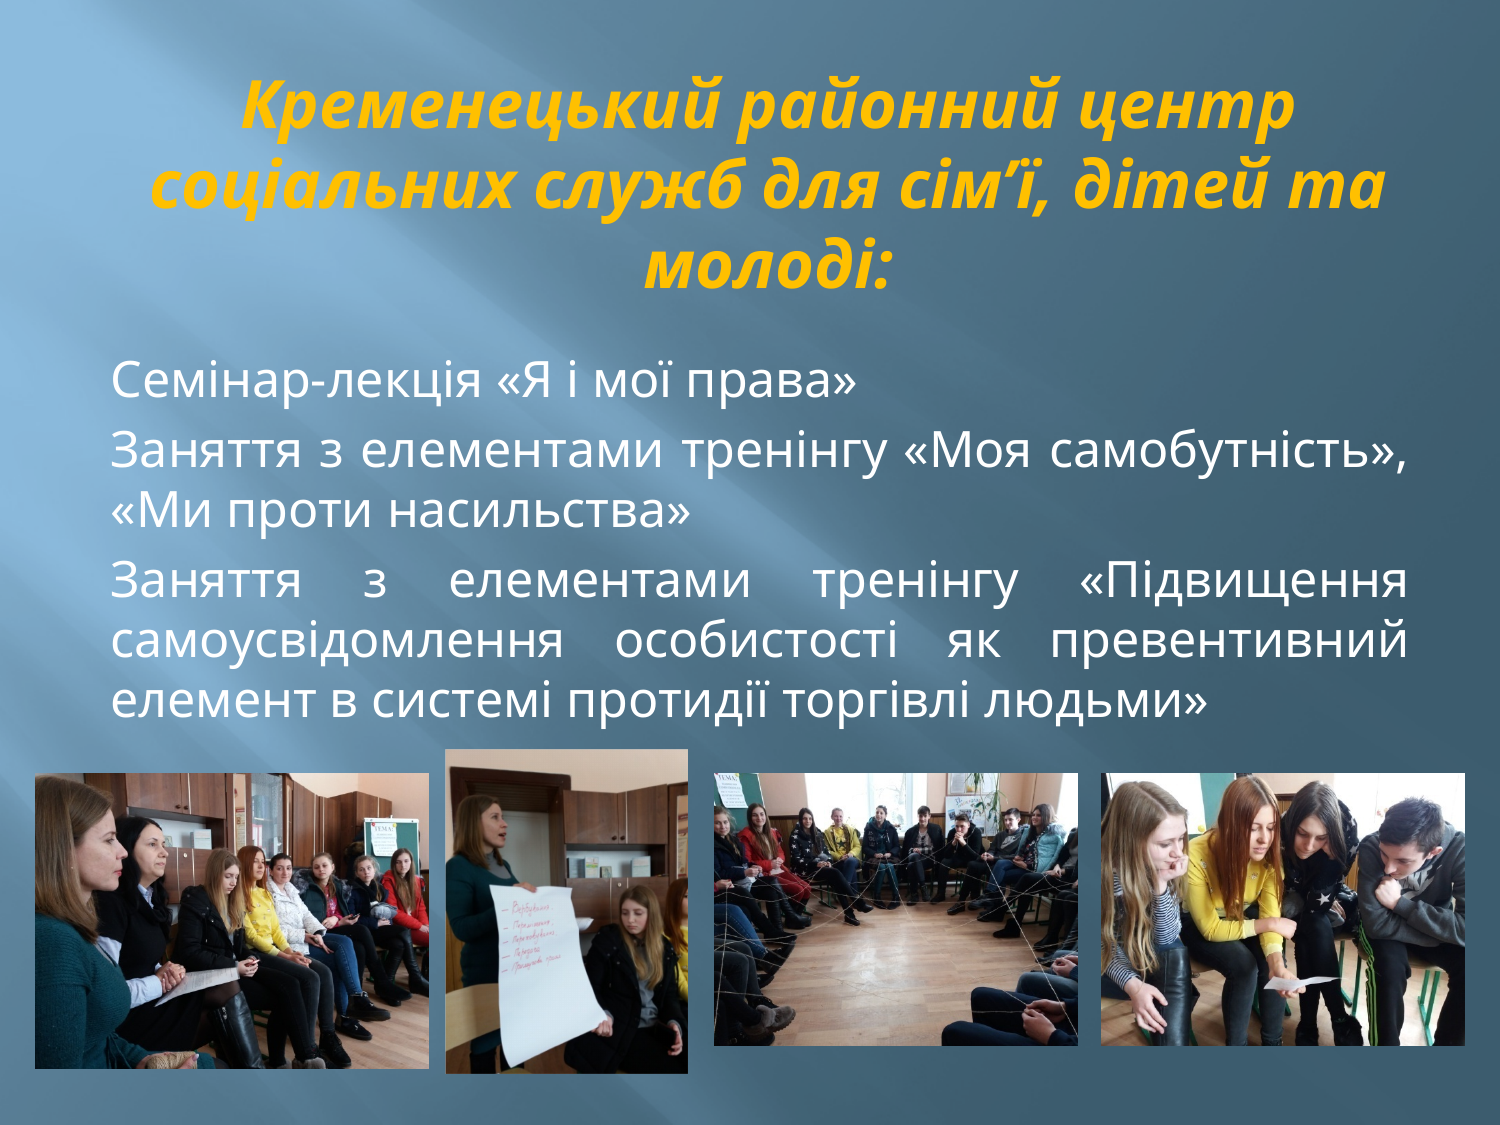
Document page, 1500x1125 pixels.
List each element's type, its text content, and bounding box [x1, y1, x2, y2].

list Семінар-лекція «Я і мої права» Заняття з елементами тренінгу «Моя самобутність», «Ми проти насильства» Заняття з елементами тренінгу «Підвищення самоусвідомлення особистості як превентивний елемент в системі протидії торгівлі людьми» [75, 339, 1425, 739]
picture [91, 1058, 101, 1069]
picture [1101, 773, 1466, 1047]
title Кременецький районний центр соціальних служб для сім’ї, дітей та молоді: [93, 70, 1444, 293]
picture [34, 750, 1078, 1074]
